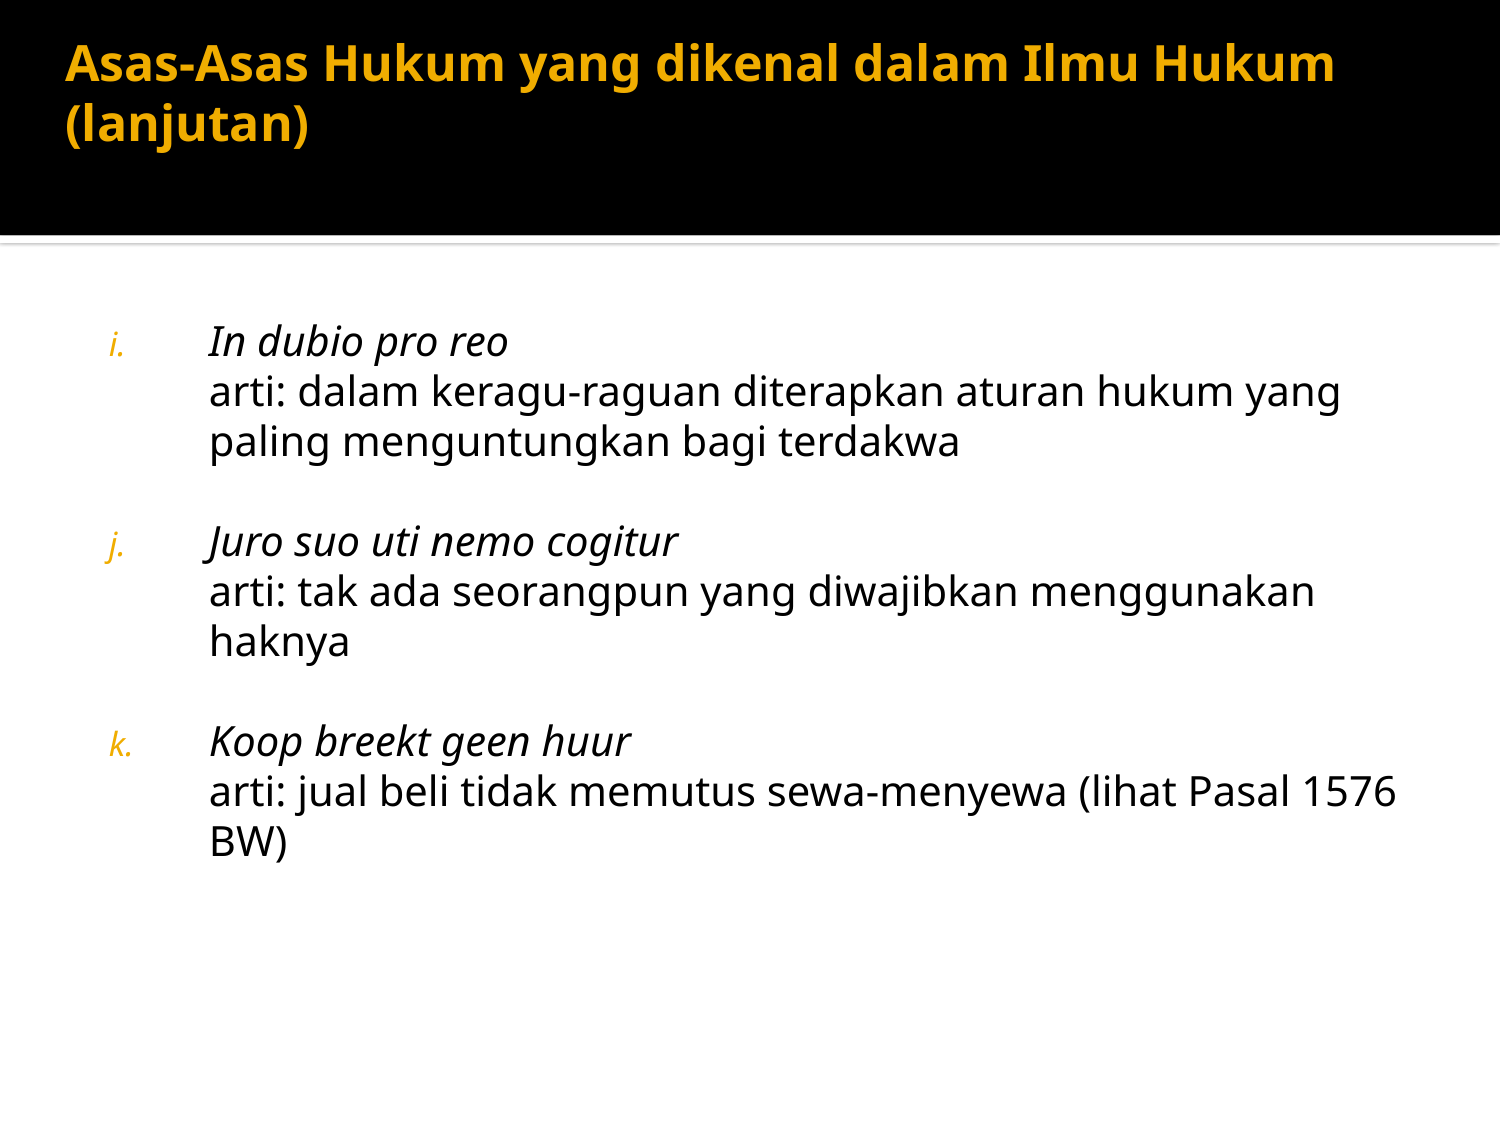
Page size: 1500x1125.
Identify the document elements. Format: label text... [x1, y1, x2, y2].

title Asas-Asas Hukum yang dikenal dalam Ilmu Hukum (lanjutan) [50, 45, 1450, 138]
list In dubio pro reo arti: dalam keragu-raguan diterapkan aturan hukum yang paling menguntungkan bagi terdakwa Juro suo uti nemo cogitur arti: tak ada seorangpun yang diwajibkan menggunakan haknya Koop breekt geen huur arti: jual beli tidak memutus sewa-menyewa (lihat Pasal 1576 BW) [99, 299, 1463, 1075]
